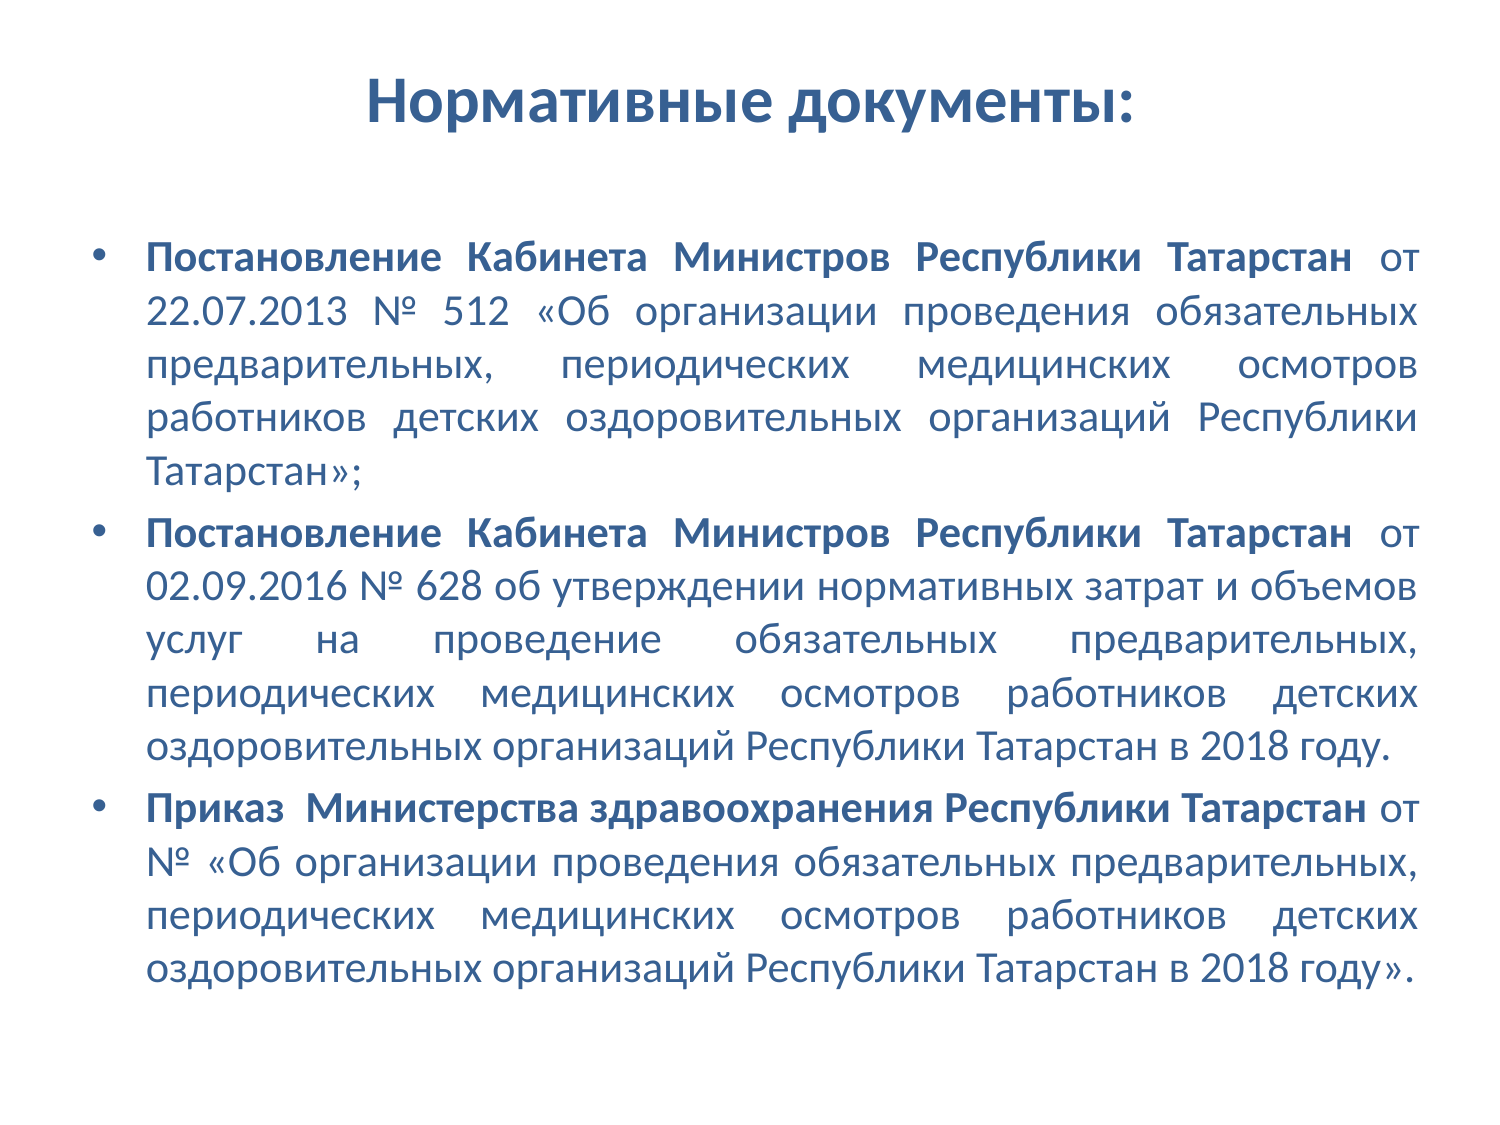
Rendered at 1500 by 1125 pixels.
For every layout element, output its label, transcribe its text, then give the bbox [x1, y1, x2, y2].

list Постановление Кабинета Министров Республики Татарстан от 22.07.2013 № 512 «Об организации проведения обязательных предварительных, периодических медицинских осмотров работников детских оздоровительных организаций Республики Татарстан»; Постановление Кабинета Министров Республики Татарстан от 02.09.2016 № 628 об утверждении нормативных затрат и объемов услуг на проведение обязательных предварительных, периодических медицинских осмотров работников детских оздоровительных организаций Республики Татарстан в 2018 году. Приказ Министерства здравоохранения Республики Татарстан от № «Об организации проведения обязательных предварительных, периодических медицинских осмотров работников детских оздоровительных организаций Республики Татарстан в 2018 году». [76, 219, 1436, 1040]
title Нормативные документы: [76, 2, 1427, 190]
